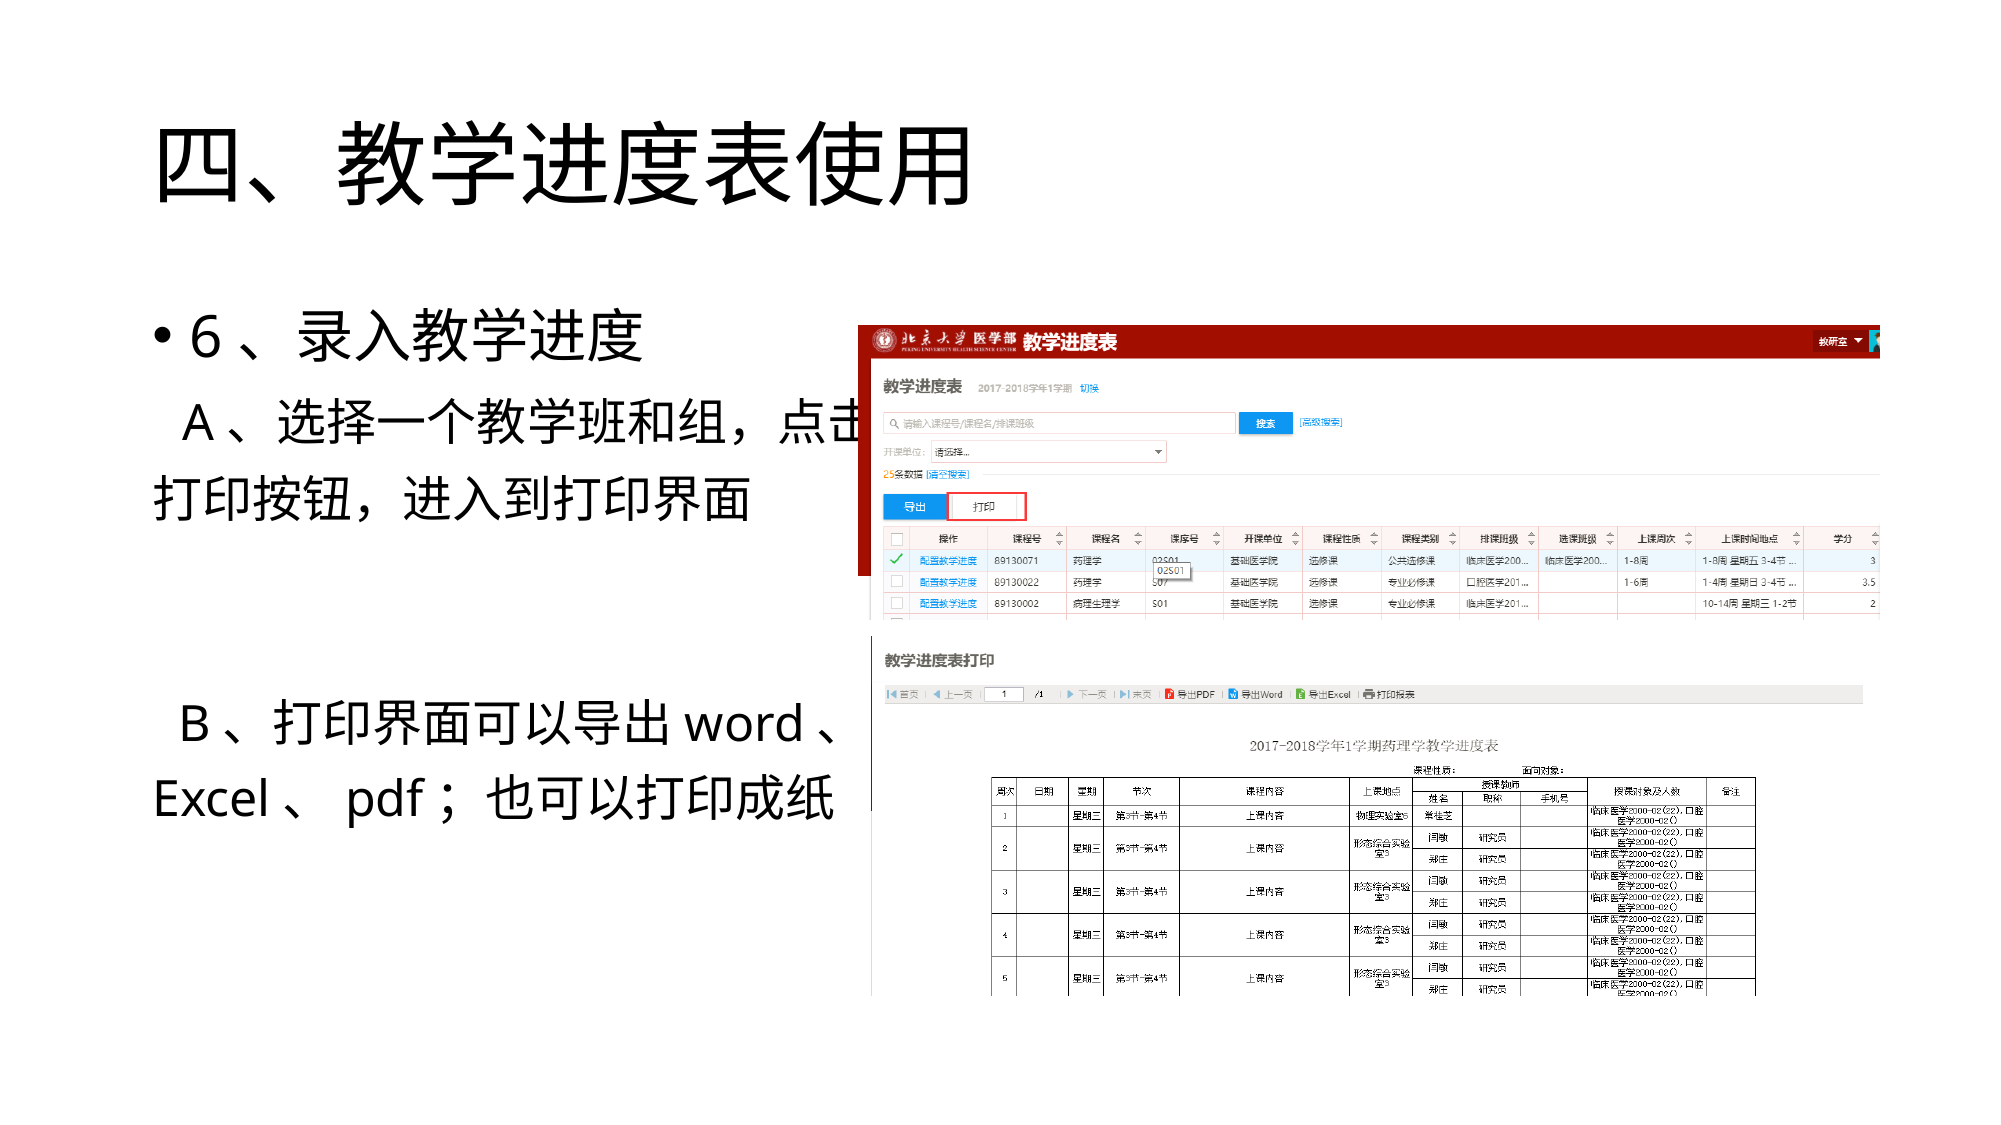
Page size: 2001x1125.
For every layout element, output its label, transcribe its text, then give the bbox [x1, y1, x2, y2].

title 四、教学进度表使用 [137, 59, 1863, 278]
list 6、录入教学进度 A、选择一个教学班和组，点击 打印按钮，进入到打印界面 B、打印界面可以导出word、 Excel、pdf；也可以打印成纸 [137, 299, 1863, 1014]
picture [858, 325, 1880, 620]
picture [870, 636, 1863, 996]
